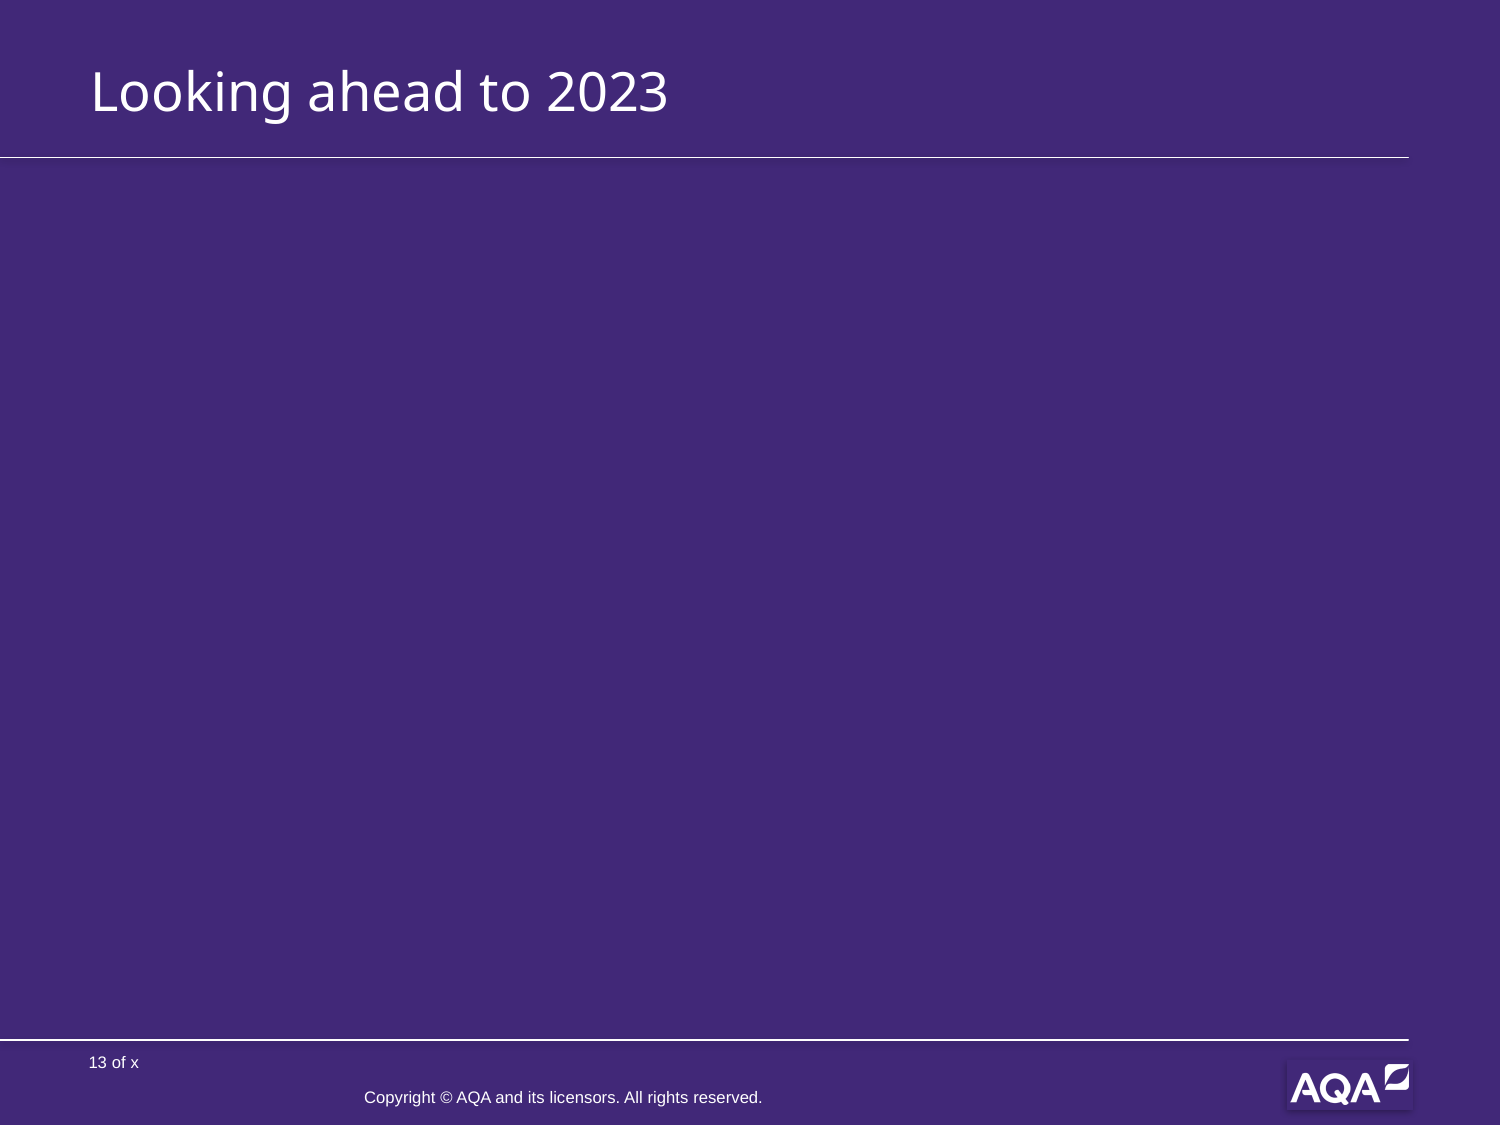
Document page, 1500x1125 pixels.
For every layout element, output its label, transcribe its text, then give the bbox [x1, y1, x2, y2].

footer Copyright © AQA and its licensors. All rights reserved. [324, 1085, 764, 1125]
picture [1290, 1064, 1409, 1105]
title Looking ahead to 2023 [90, 63, 1410, 135]
